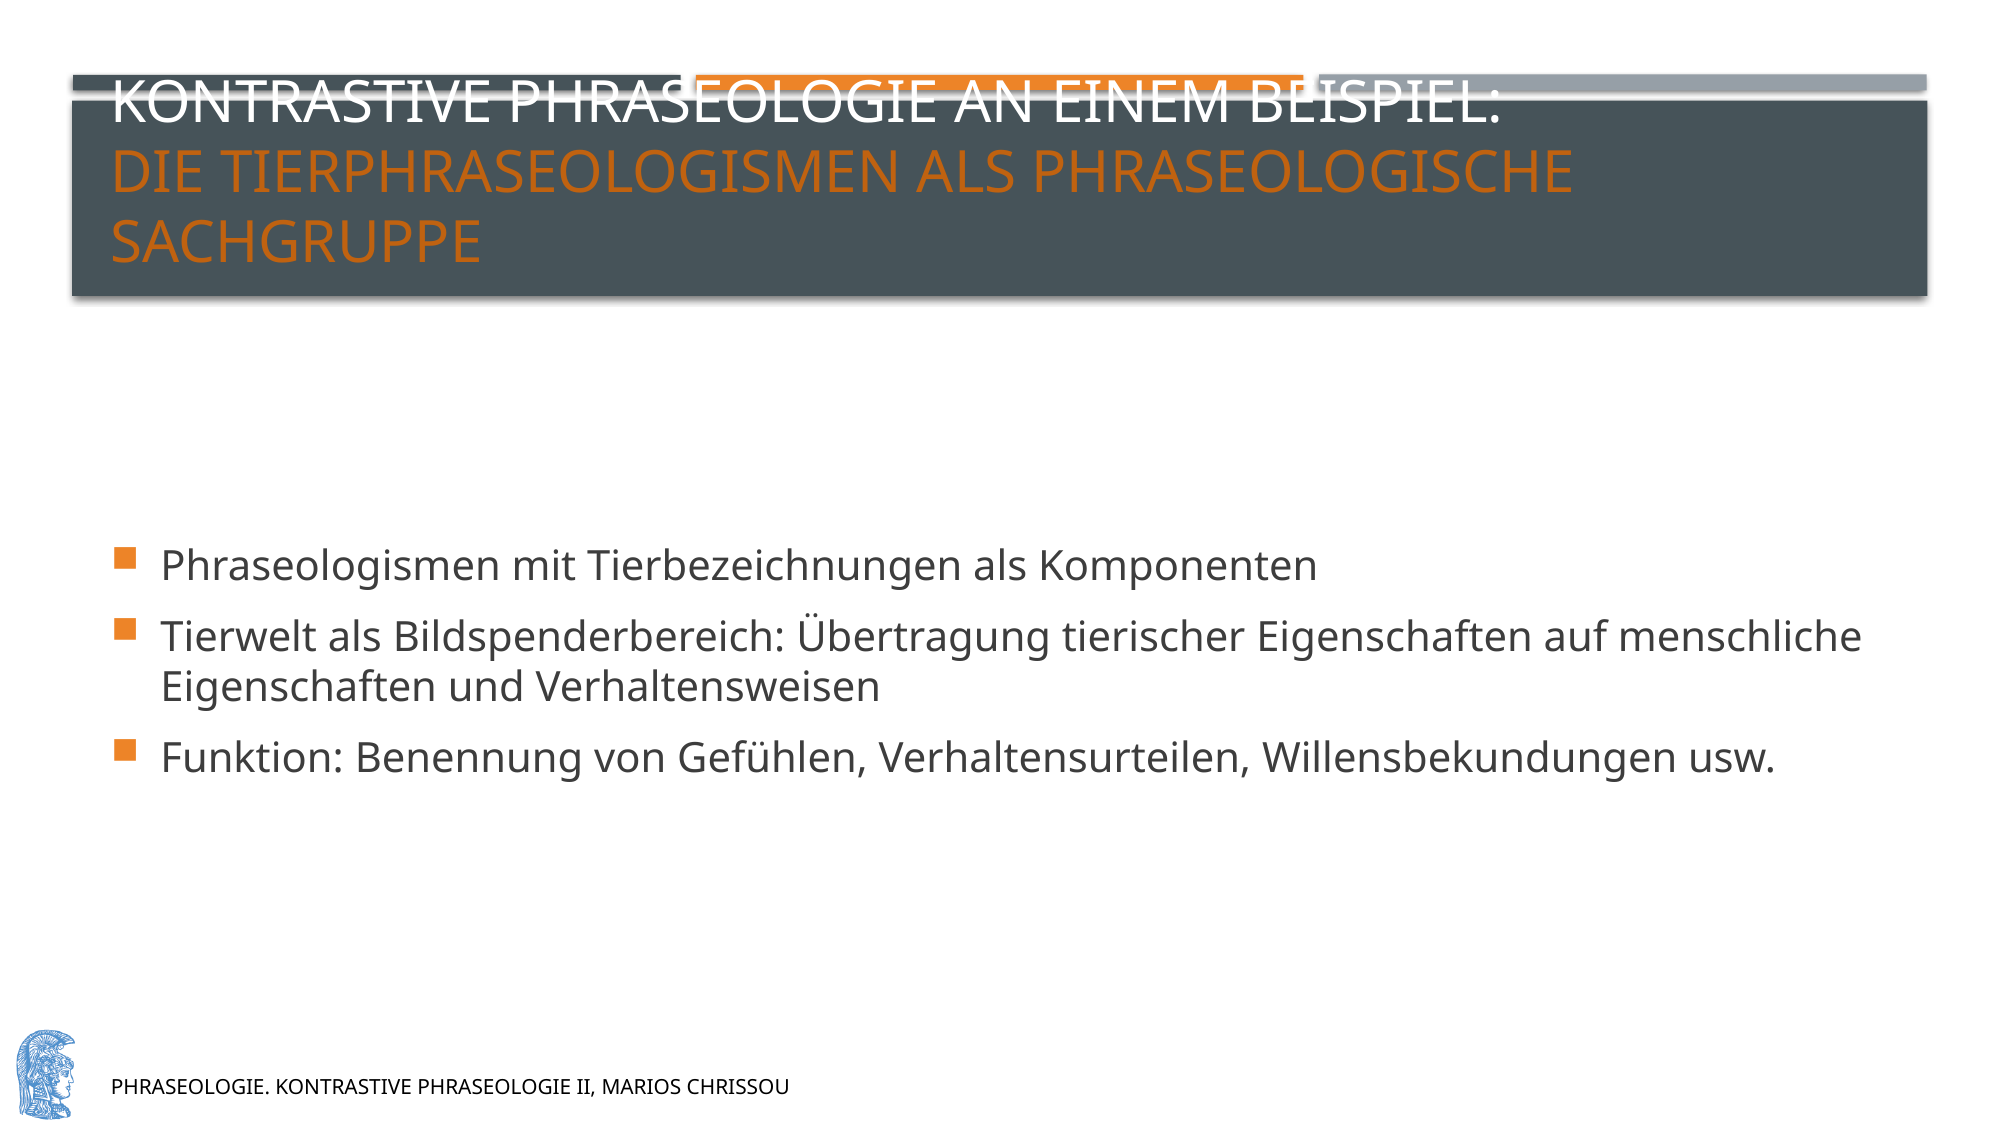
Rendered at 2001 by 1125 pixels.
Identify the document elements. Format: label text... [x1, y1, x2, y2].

title Kontrastive Phraseologie an einem Beispiel: Die tierphraseologismen als phraseologische sachgruppe [95, 115, 1905, 282]
picture [9, 1026, 81, 1120]
list Phraseologismen mit Tierbezeichnungen als Komponenten Tierwelt als Bildspenderbereich: Übertragung tierischer Eigenschaften auf menschliche Eigenschaften und Verhaltensweisen Funktion: Benennung von Gefühlen, Verhaltensurteilen, Willensbekundungen usw. [95, 357, 1905, 962]
